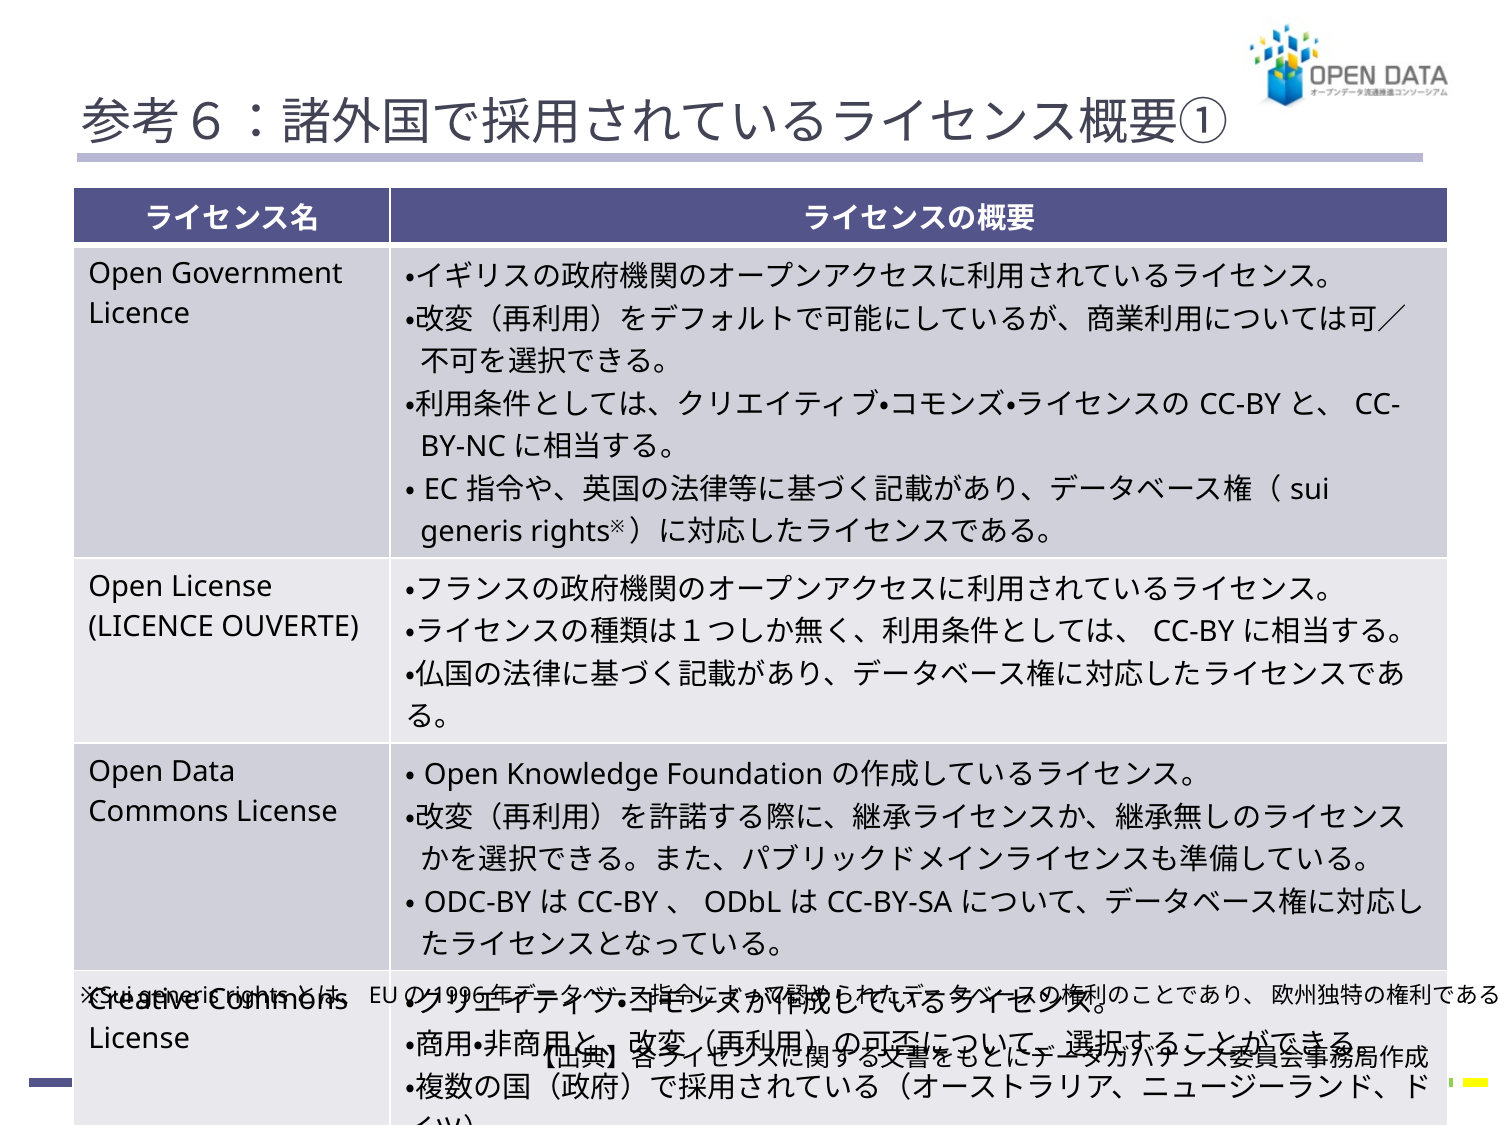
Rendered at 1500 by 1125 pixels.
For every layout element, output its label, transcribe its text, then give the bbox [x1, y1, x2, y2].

text_box 【出典】各ライセンスに関する文書をもとにデータガバナンス委員会事務局作成 [507, 1034, 1445, 1080]
table_cell ・クリエイティブ・コモンズが作成しているライセンス。 ・商用・非商用と、改変（再利用）の可否について、選択することができる。 ・複数の国（政府）で採用されている（オーストラリア、ニュージーランド、ドイツ）。 ・データベース権には対応していない。 [391, 1016, 1447, 1125]
table_cell Creative Commons License [74, 1016, 389, 1125]
title 参考６：諸外国で採用されているライセンス概要① [66, 26, 1417, 158]
picture [1190, 0, 1500, 146]
table_cell Open Government Licence [74, 248, 389, 557]
table_header ライセンス名 [74, 188, 389, 242]
table_cell Open Data Commons License [74, 744, 389, 970]
table_cell ・Open Knowledge Foundationの作成しているライセンス。 ・改変（再利用）を許諾する際に、継承ライセンスか、継承無しのライセンスかを選択できる。また、パブリックドメインライセンスも準備している。 ・ODC-BYはCC-BY、ODbLはCC-BY-SAについて、データベース権に対応したライセンスとなっている。 [391, 744, 1447, 970]
table_cell ・フランスの政府機関のオープンアクセスに利用されているライセンス。 ・ライセンスの種類は１つしか無く、利用条件としては、CC-BYに相当する。 ・仏国の法律に基づく記載があり、データベース権に対応したライセンスである。 [391, 559, 1447, 742]
table_header ライセンスの概要 [391, 188, 1447, 242]
table_cell Open License (LICENCE OUVERTE) [74, 559, 389, 742]
text_box ※Sui generis rightsとは、EUの1996年データベース指令によって認められたデータベースの権利のことであり、 欧州独特の権利である。 [65, 972, 1500, 1016]
table_cell ・イギリスの政府機関のオープンアクセスに利用されているライセンス。 ・改変（再利用）をデフォルトで可能にしているが、商業利用については可／不可を選択できる。 ・利用条件としては、クリエイティブ・コモンズ・ライセンスのCC-BYと、CC-BY-NCに相当する。 ・EC指令や、英国の法律等に基づく記載があり、データベース権（sui generis rights※）に対応したライセンスである。 [391, 248, 1447, 557]
